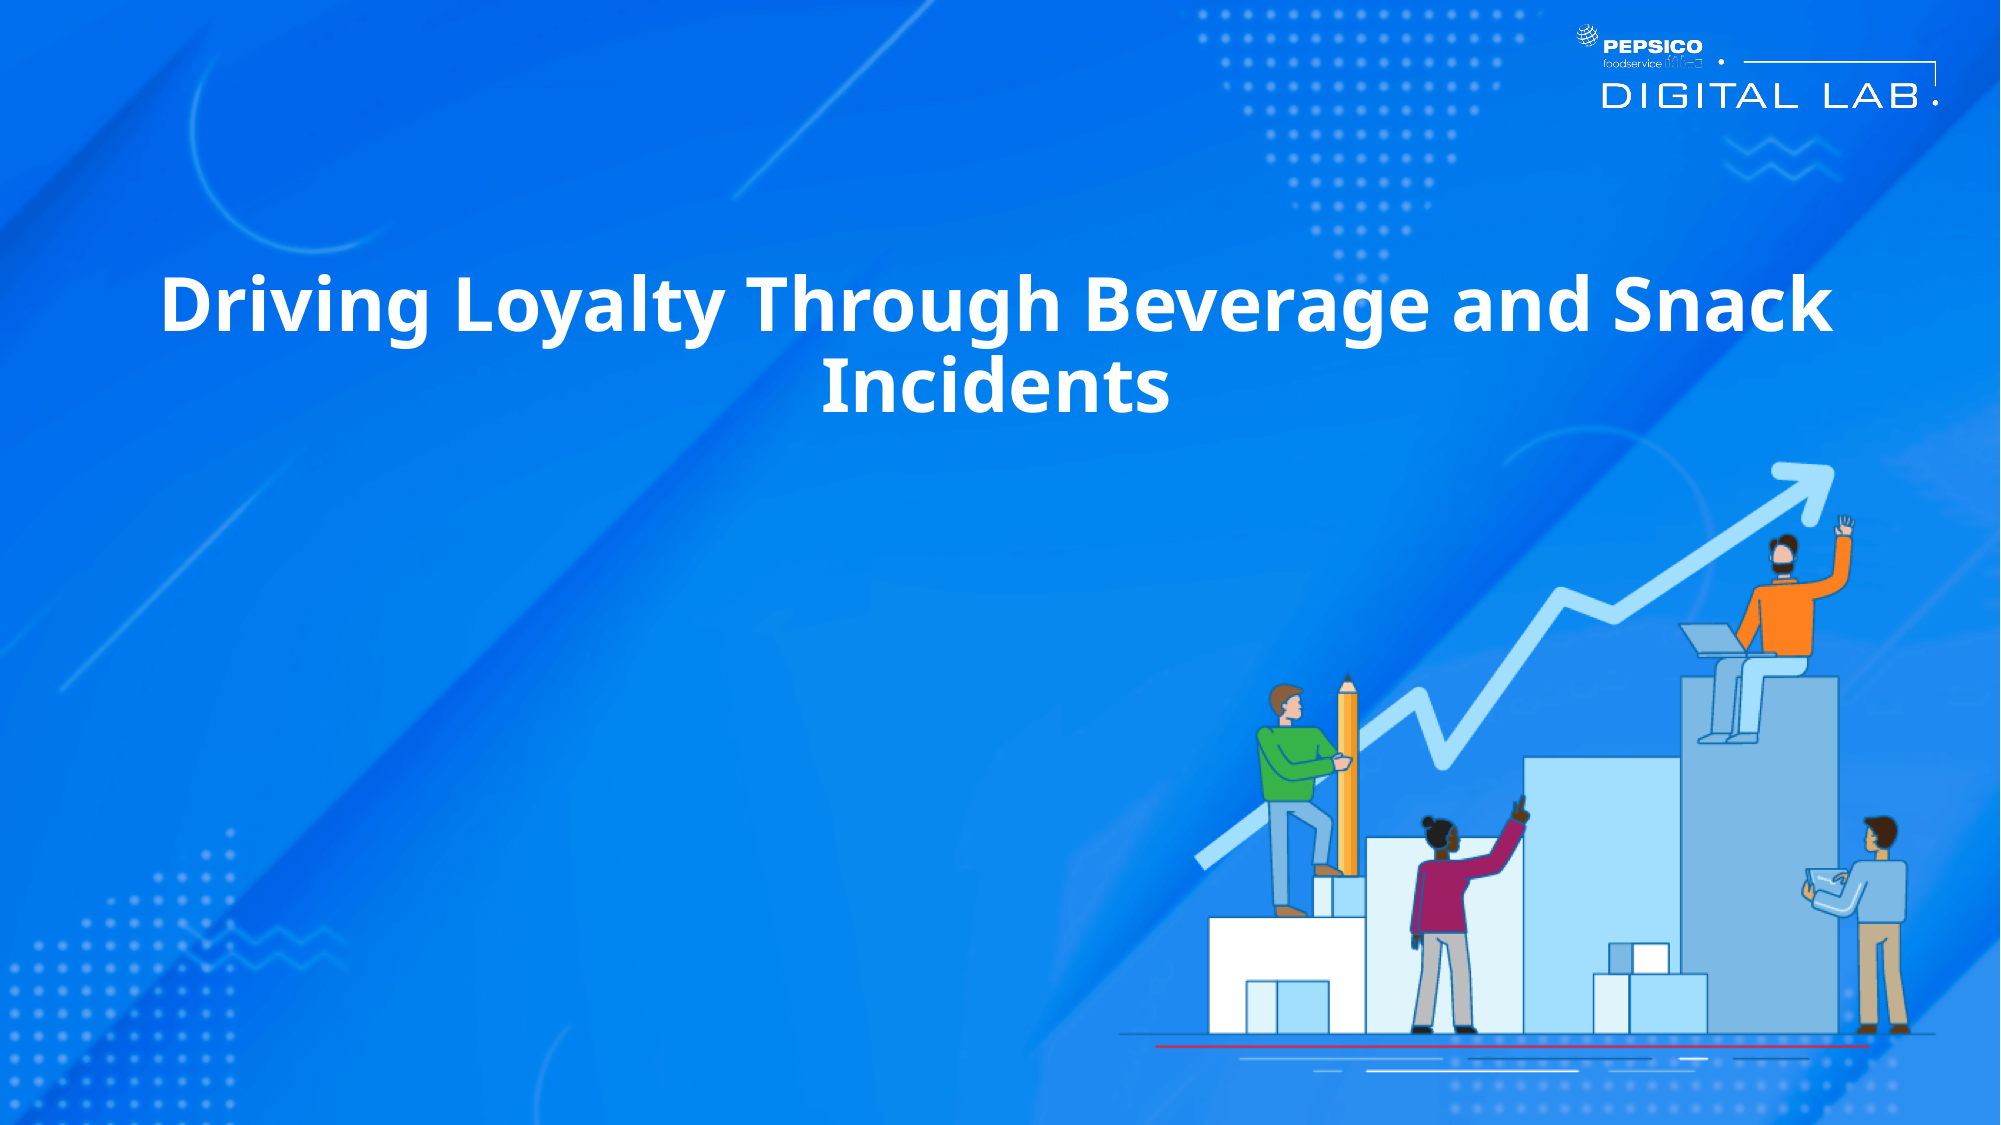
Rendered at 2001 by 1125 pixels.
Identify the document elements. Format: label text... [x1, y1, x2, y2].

picture [0, 0, 2000, 1125]
text_box Driving Loyalty Through Beverage and Snack Incidents [56, 267, 1938, 360]
